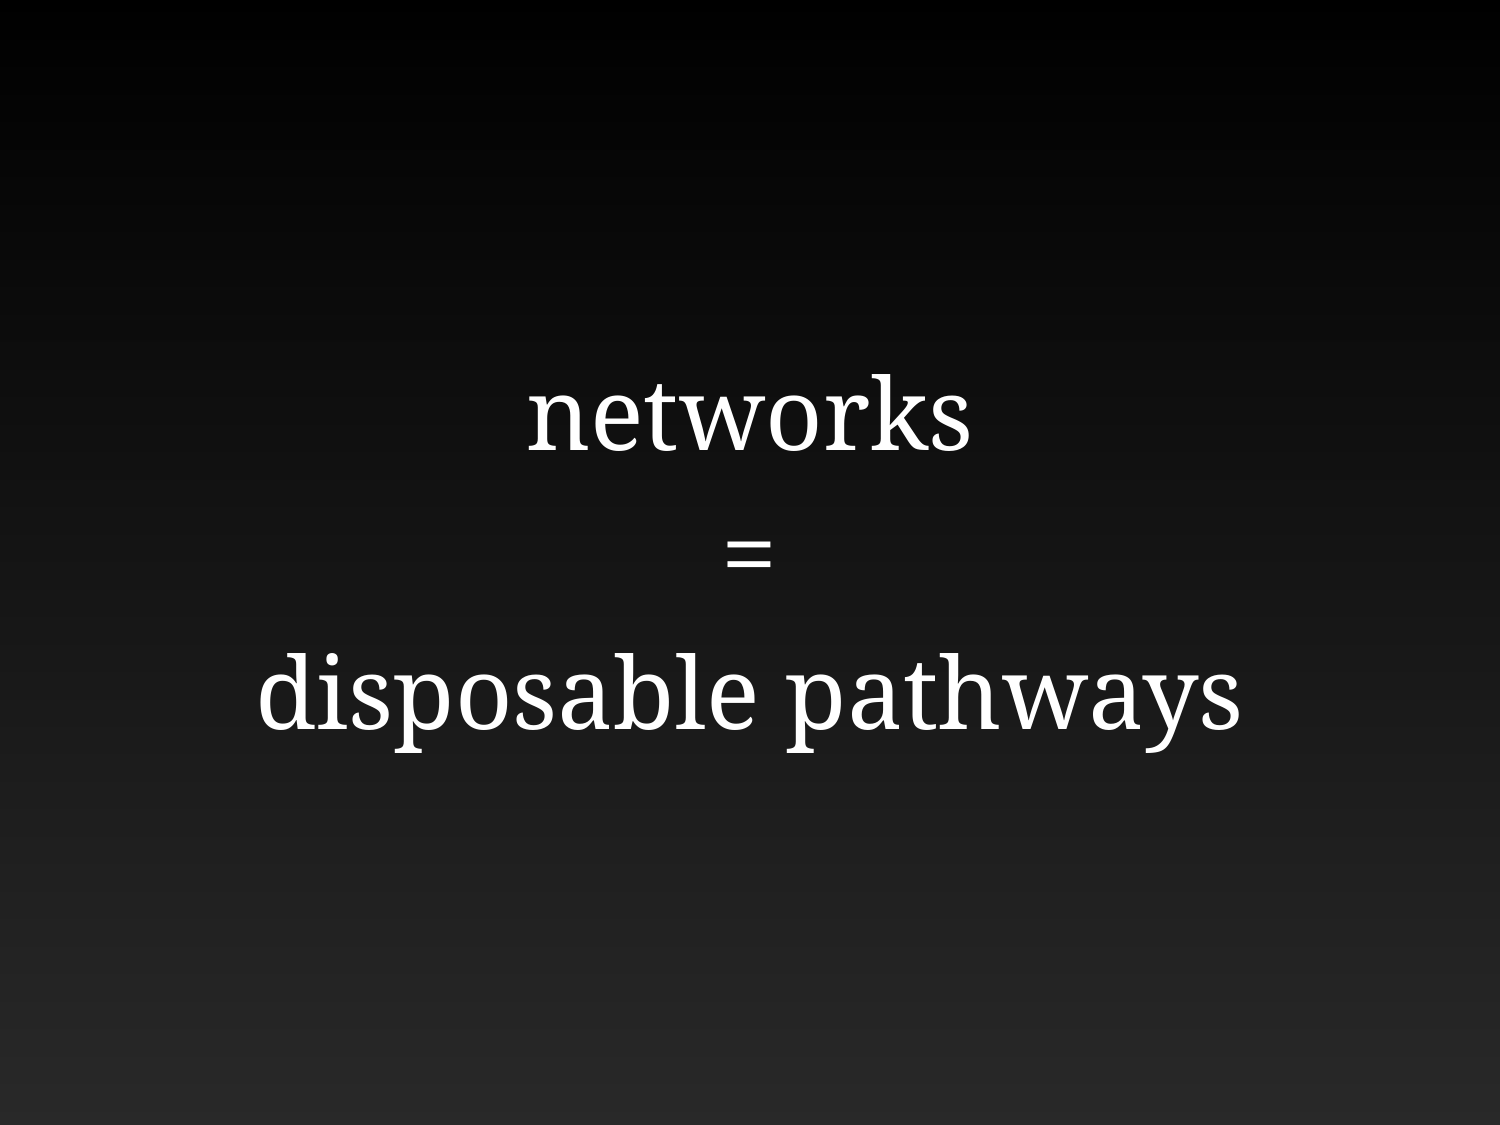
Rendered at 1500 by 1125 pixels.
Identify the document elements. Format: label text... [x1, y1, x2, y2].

list networks = disposable pathways [24, 99, 1475, 1000]
